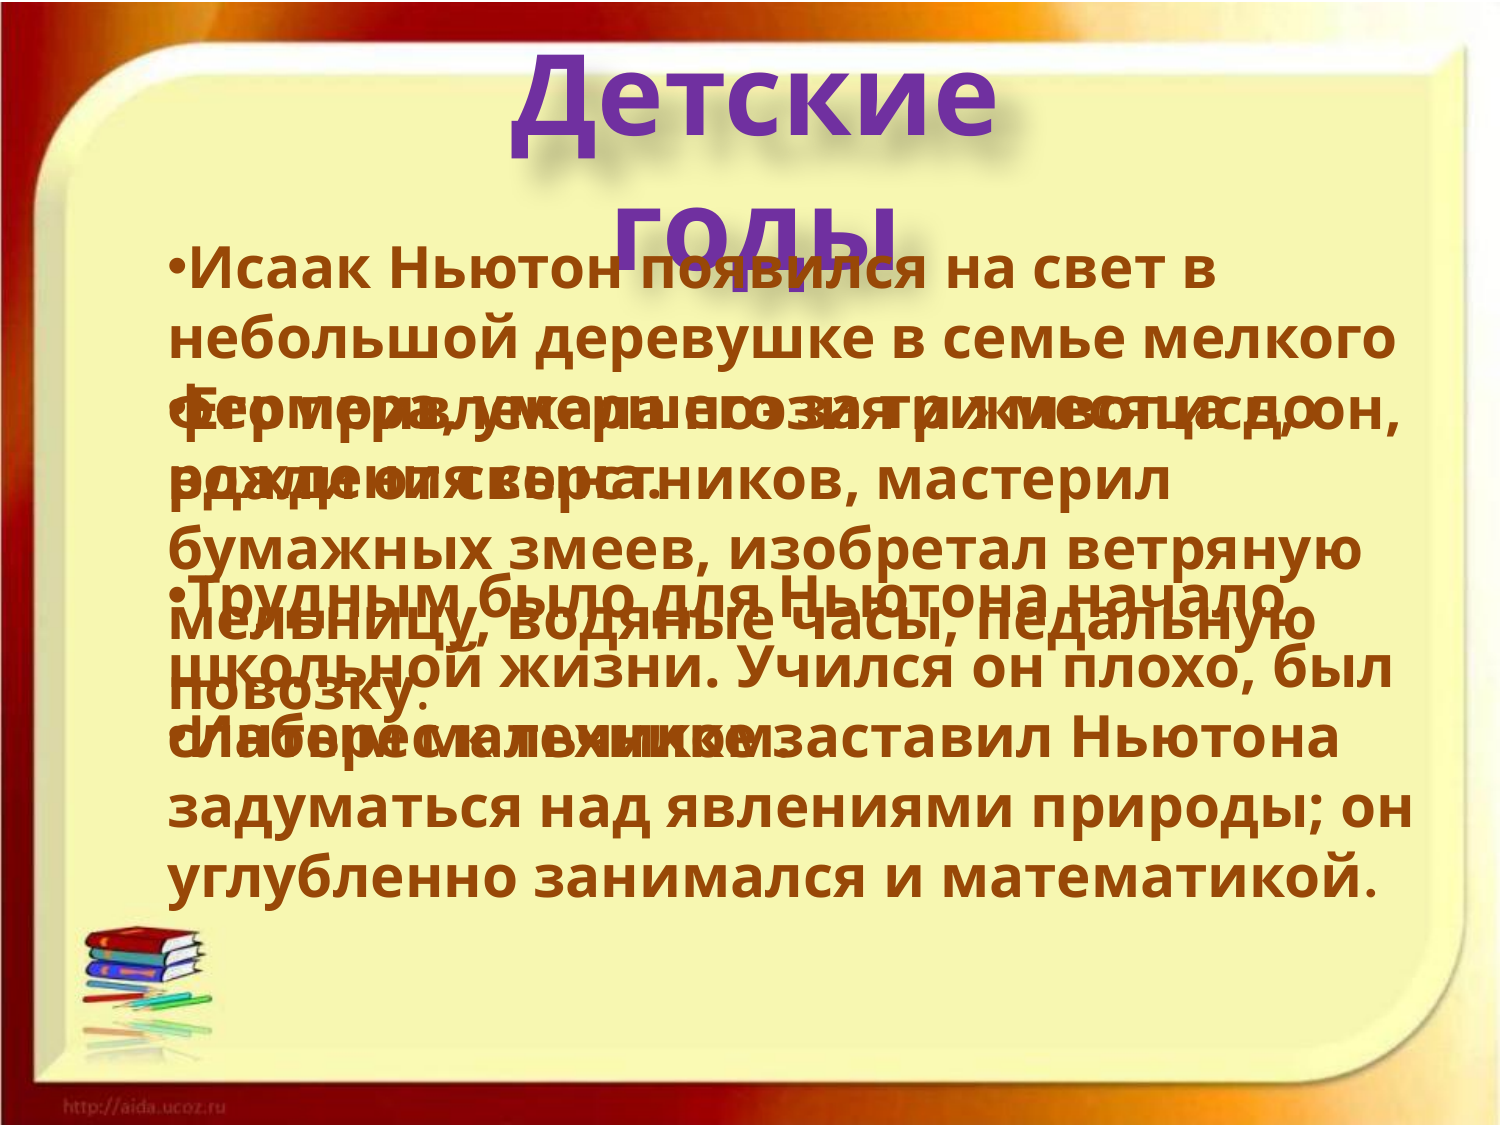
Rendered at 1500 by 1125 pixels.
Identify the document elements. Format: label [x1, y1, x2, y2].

text_box [152, 222, 1454, 849]
picture [0, 2, 1500, 1125]
